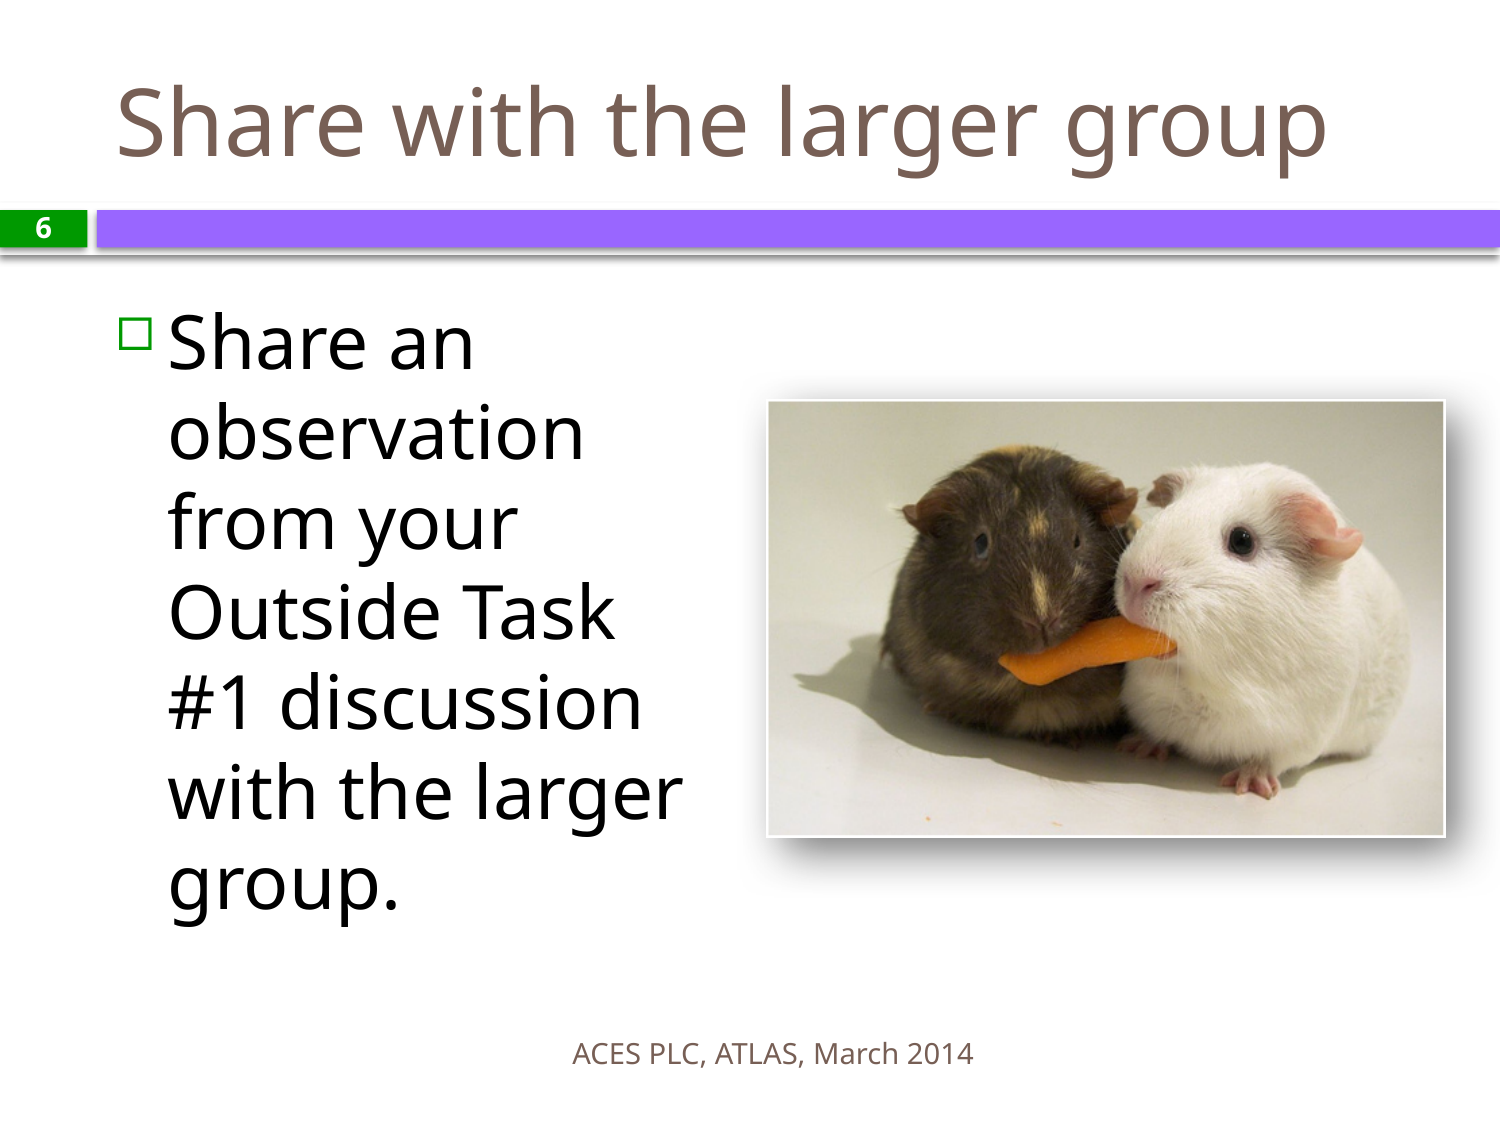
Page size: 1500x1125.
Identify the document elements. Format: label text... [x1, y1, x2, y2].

title Share with the larger group [100, 37, 1438, 200]
picture [766, 399, 1446, 838]
footer ACES PLC, ATLAS, March 2014 [99, 1024, 990, 1085]
slide_number 6 [0, 208, 88, 249]
list Share an observation from your Outside Task #1 discussion with the larger group. [100, 287, 713, 1000]
